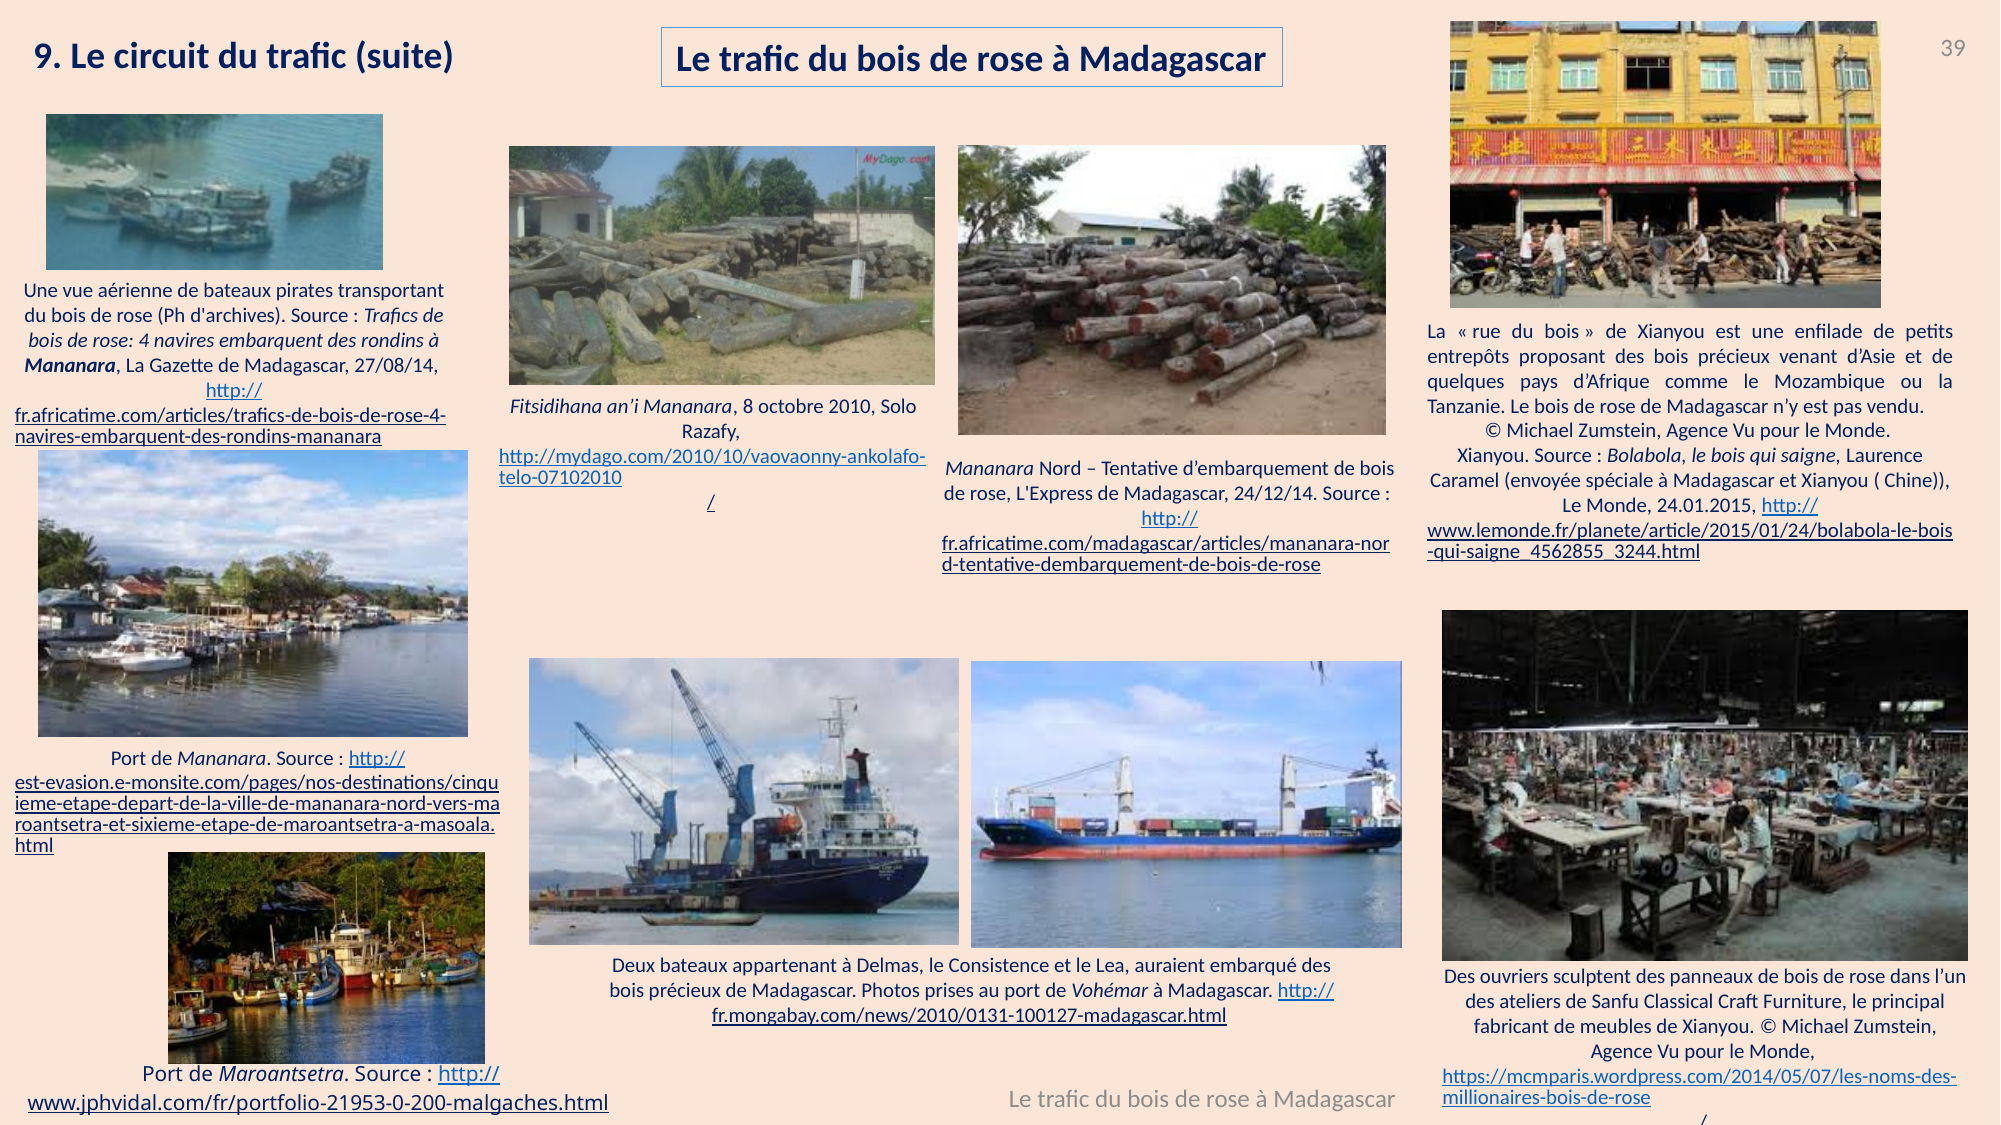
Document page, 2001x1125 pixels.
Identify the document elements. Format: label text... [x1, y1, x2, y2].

text_box La « rue du bois » de Xianyou est une enfilade de petits entrepôts proposant des bois précieux venant d’Asie et de quelques pays d’Afrique comme le Mozambique ou la Tanzanie. Le bois de rose de Madagascar n’y est pas vendu. © Michael Zumstein, Agence Vu pour le Monde. Xianyou. Source : Bolabola, le bois qui saigne, Laurence Caramel (envoyée spéciale à Madagascar et Xianyou ( Chine)), Le Monde, 24.01.2015, http://www.lemonde.fr/planete/article/2015/01/24/bolabola-le-bois-qui-saigne_4562855_3244.html [1412, 309, 1968, 575]
text_box Port de Maroantsetra. Source : http://www.jphvidal.com/fr/portfolio-21953-0-200-malgaches.html [0, 1053, 641, 1125]
text_box Le trafic du bois de rose à Madagascar [661, 27, 1283, 87]
picture [46, 114, 383, 270]
text_box Une vue aérienne de bateaux pirates transportant du bois de rose (Ph d'archives). Source : Trafics de bois de rose: 4 navires embarquent des rondins à Mananara, La Gazette de Madagascar, 27/08/14, http://fr.africatime.com/articles/trafics-de-bois-de-rose-4-navires-embarquent-des-rondins-mananara [0, 269, 468, 459]
picture [958, 145, 1386, 435]
picture [1442, 610, 1968, 961]
text_box Deux bateaux appartenant à Delmas, le Consistence et le Lea, auraient embarqué des bois précieux de Madagascar. Photos prises au port de Vohémar à Madagascar. http://fr.mongabay.com/news/2010/0131-100127-madagascar.html [579, 944, 1365, 1035]
slide_number 39 [1918, 29, 1981, 64]
text_box Des ouvriers sculptent des panneaux de bois de rose dans l’un des ateliers de Sanfu Classical Craft Furniture, le principal fabricant de meubles de Xianyou. © Michael Zumstein, Agence Vu pour le Monde, https://mcmparis.wordpress.com/2014/05/07/les-noms-des-millionaires-bois-de-rose/ [1427, 955, 1983, 1120]
picture [509, 146, 935, 385]
text_box 9. Le circuit du trafic (suite) [18, 23, 571, 84]
picture [971, 661, 1402, 948]
picture [529, 658, 959, 945]
text_box Fitsidihana an’i Mananara, 8 octobre 2010, Solo Razafy, http://mydago.com/2010/10/vaovaonny-ankolafo-telo-07102010/ [484, 385, 943, 500]
picture [1450, 21, 1881, 308]
text_box Port de Mananara. Source : http://est-evasion.e-monsite.com/pages/nos-destinations/cinquieme-etape-depart-de-la-ville-de-mananara-nord-vers-maroantsetra-et-sixieme-etape-de-maroantsetra-a-masoala.html [0, 736, 517, 827]
picture [167, 852, 485, 1064]
text_box Mananara Nord – Tentative d’embarquement de bois de rose, L'Express de Madagascar, 24/12/14. Source : http://fr.africatime.com/madagascar/articles/mananara-nord-tentative-dembarquement-de-bois-de-rose [927, 447, 1413, 588]
picture [38, 450, 468, 737]
footer Le trafic du bois de rose à Madagascar [992, 1078, 1413, 1116]
